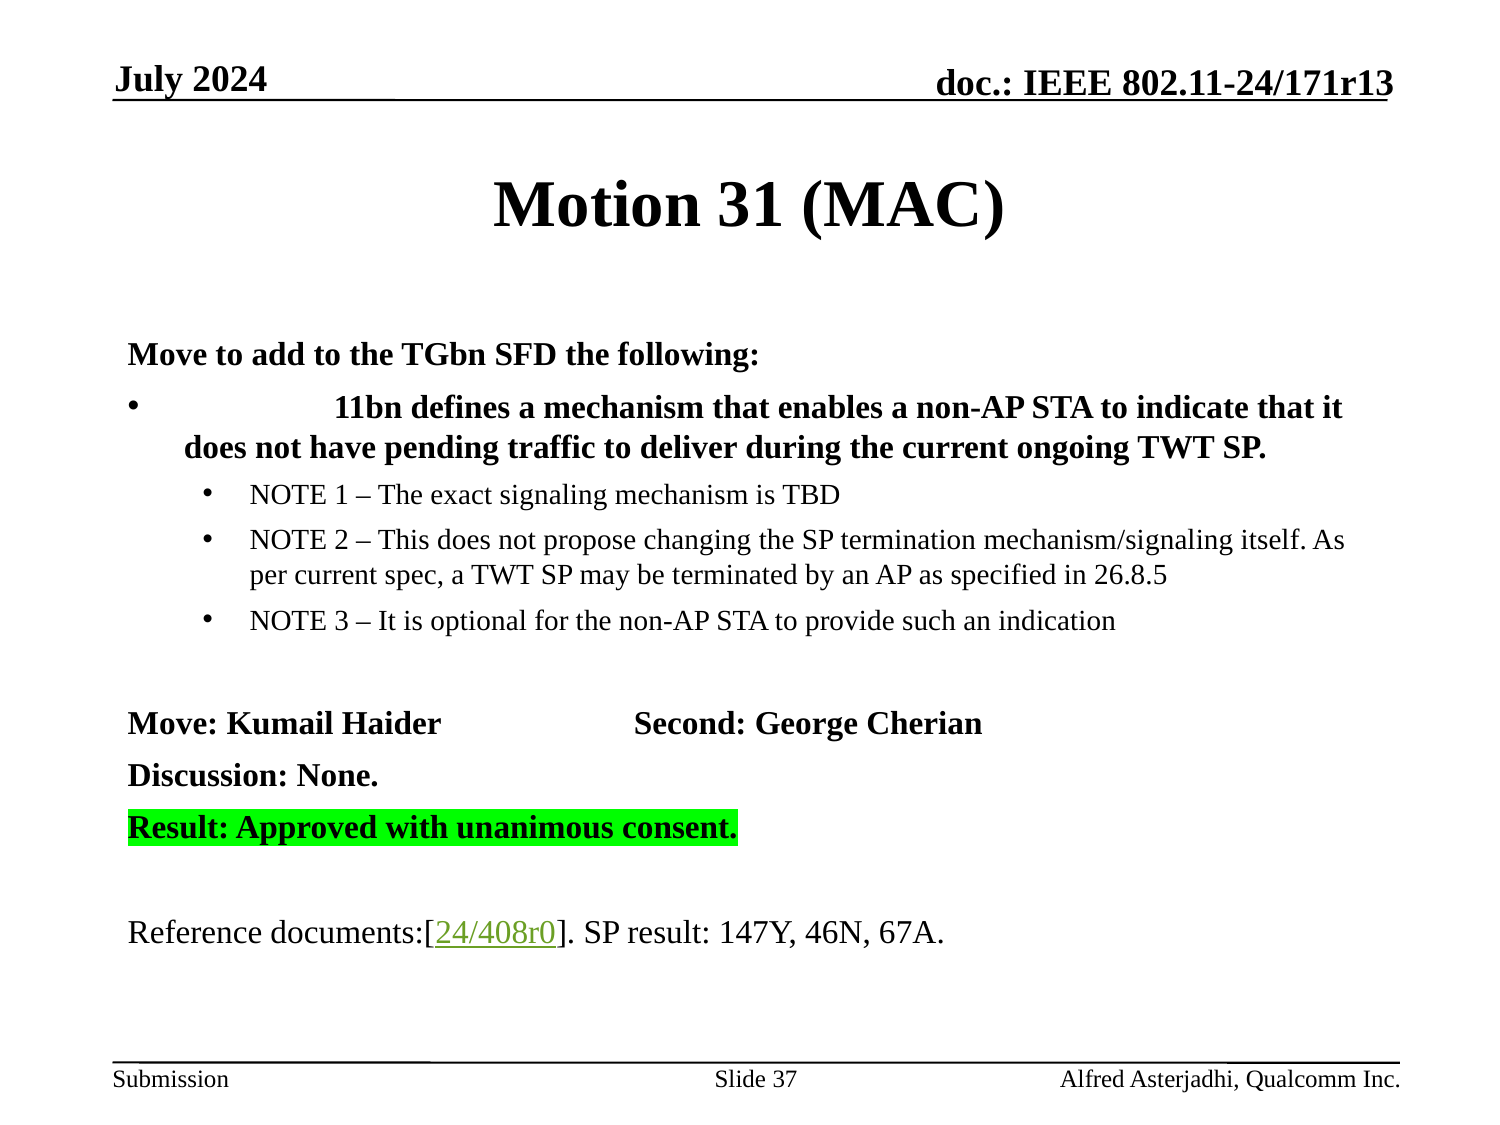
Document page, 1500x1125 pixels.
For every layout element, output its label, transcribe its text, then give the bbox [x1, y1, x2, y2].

footer Alfred Asterjadhi, Qualcomm Inc. [878, 1061, 1402, 1093]
list Move to add to the TGbn SFD the following: 11bn defines a mechanism that enables a non-AP STA to indicate that it does not have pending traffic to deliver during the current ongoing TWT SP. NOTE 1 – The exact signaling mechanism is TBD NOTE 2 – This does not propose changing the SP termination mechanism/signaling itself. As per current spec, a TWT SP may be terminated by an AP as specified in 26.8.5 NOTE 3 – It is optional for the non-AP STA to provide such an indication Move: Kumail Haider Second: George Cherian Discussion: None. Result: Approved with unanimous consent. Reference documents:[24/408r0]. SP result: 147Y, 46N, 67A. [112, 324, 1388, 1000]
title Motion 31 (MAC) [112, 112, 1388, 288]
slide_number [114, 54, 423, 100]
slide_number Slide 37 [712, 1061, 800, 1123]
